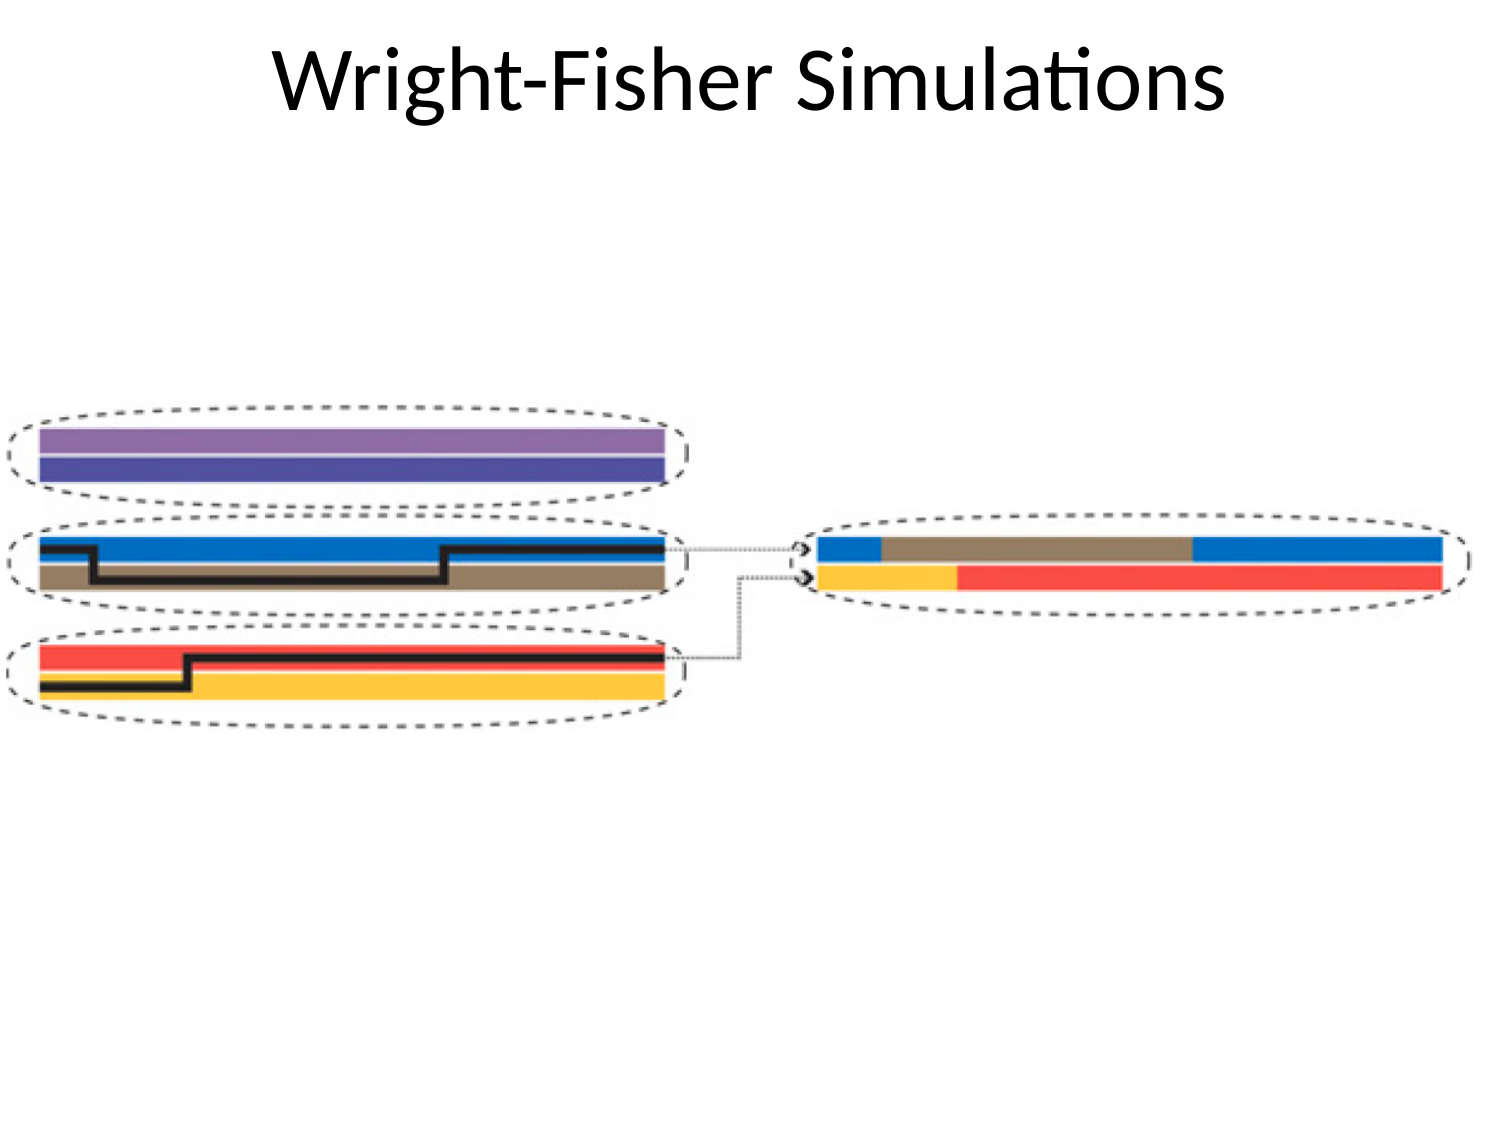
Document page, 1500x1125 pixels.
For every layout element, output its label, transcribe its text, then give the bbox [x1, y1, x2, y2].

text_box Wright-Fisher Simulations [74, 0, 1425, 182]
picture [5, 400, 1487, 733]
